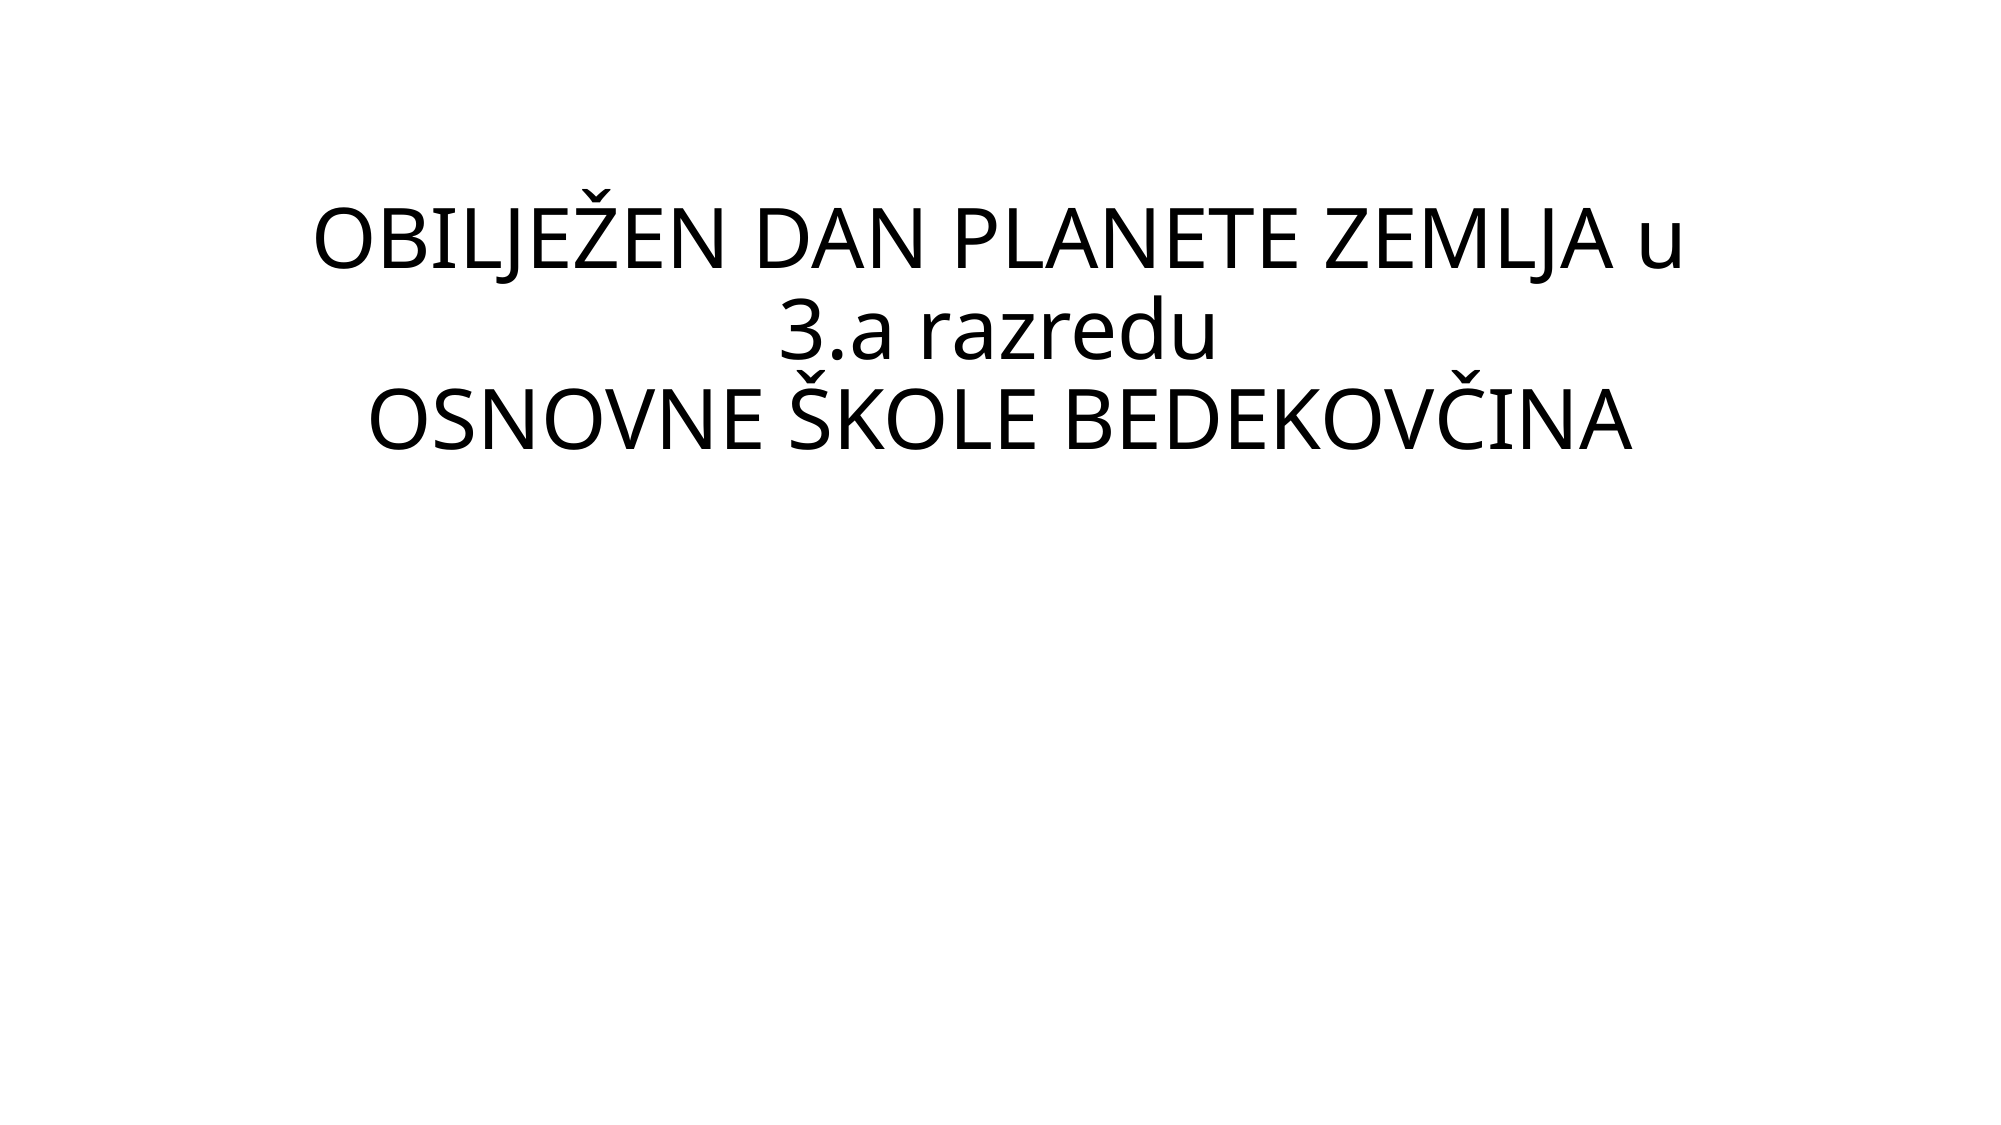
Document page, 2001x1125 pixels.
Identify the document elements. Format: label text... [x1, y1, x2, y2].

title OBILJEŽEN DAN PLANETE ZEMLJA u 3.a razredu OSNOVNE ŠKOLE BEDEKOVČINA [249, 184, 1750, 576]
